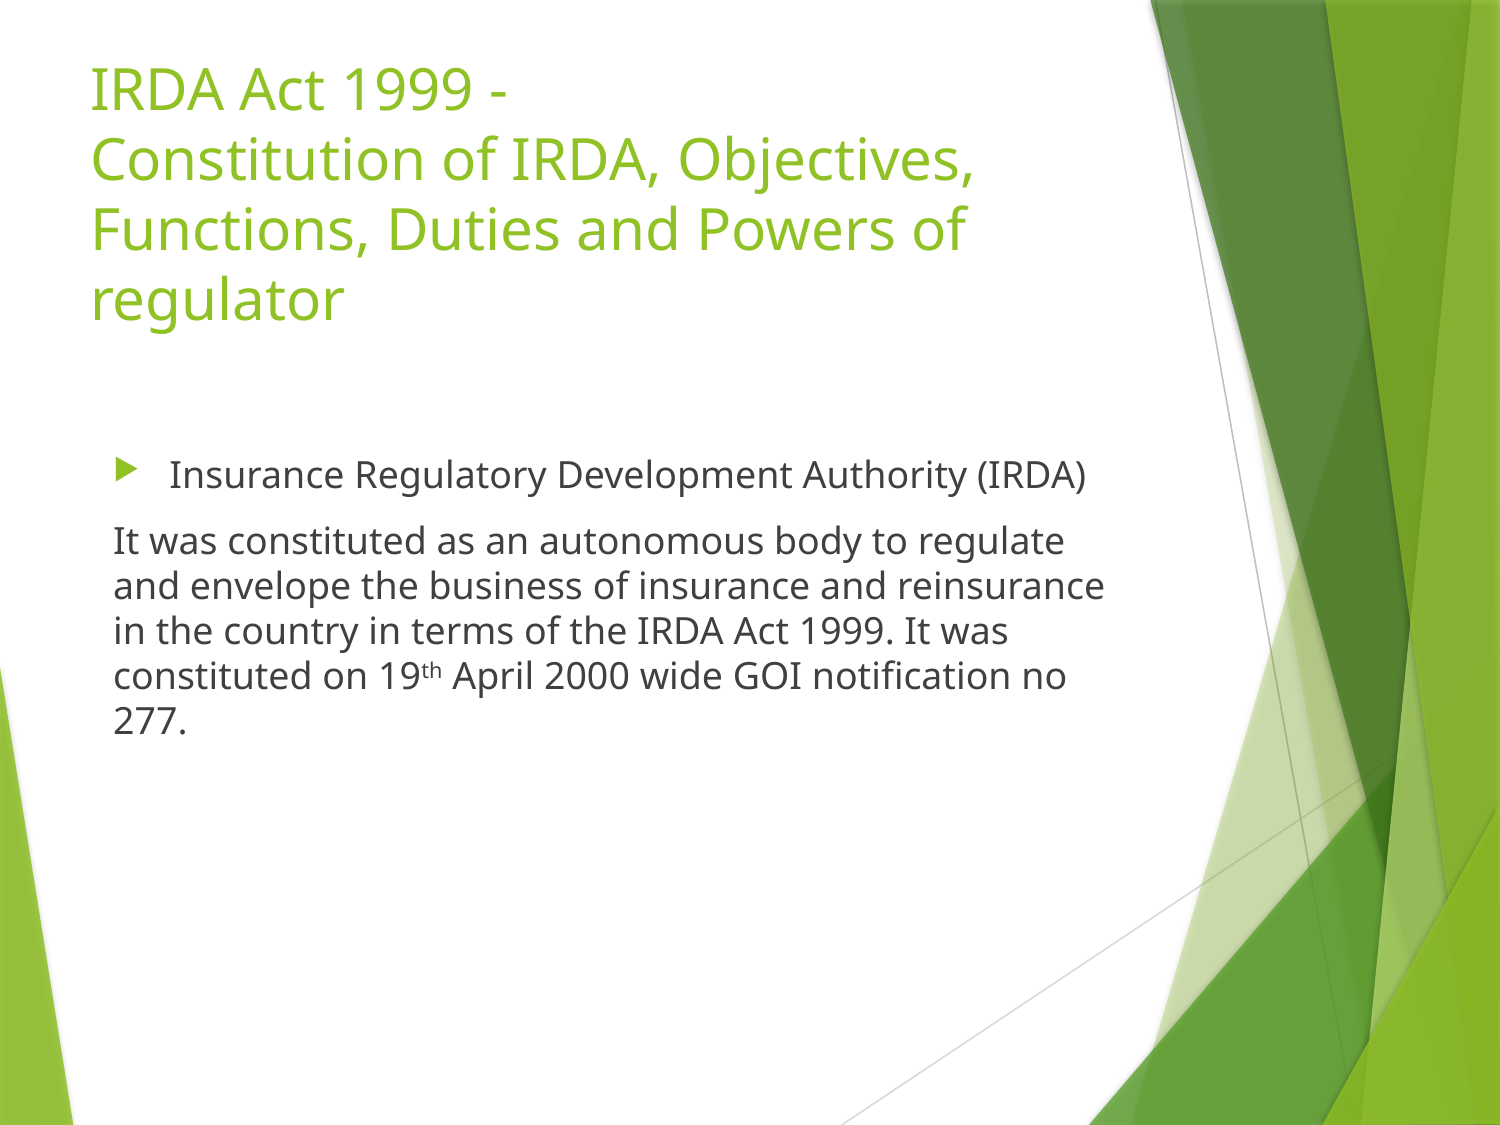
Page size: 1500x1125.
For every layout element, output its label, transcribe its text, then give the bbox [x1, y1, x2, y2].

list Insurance Regulatory Development Authority (IRDA) It was constituted as an autonomous body to regulate and envelope the business of insurance and reinsurance in the country in terms of the IRDA Act 1999. It was constituted on 19th April 2000 wide GOI notification no 277. [98, 443, 1140, 1080]
title IRDA Act 1999 - Constitution of IRDA, Objectives, Functions, Duties and Powers of regulator [75, 45, 1117, 355]
